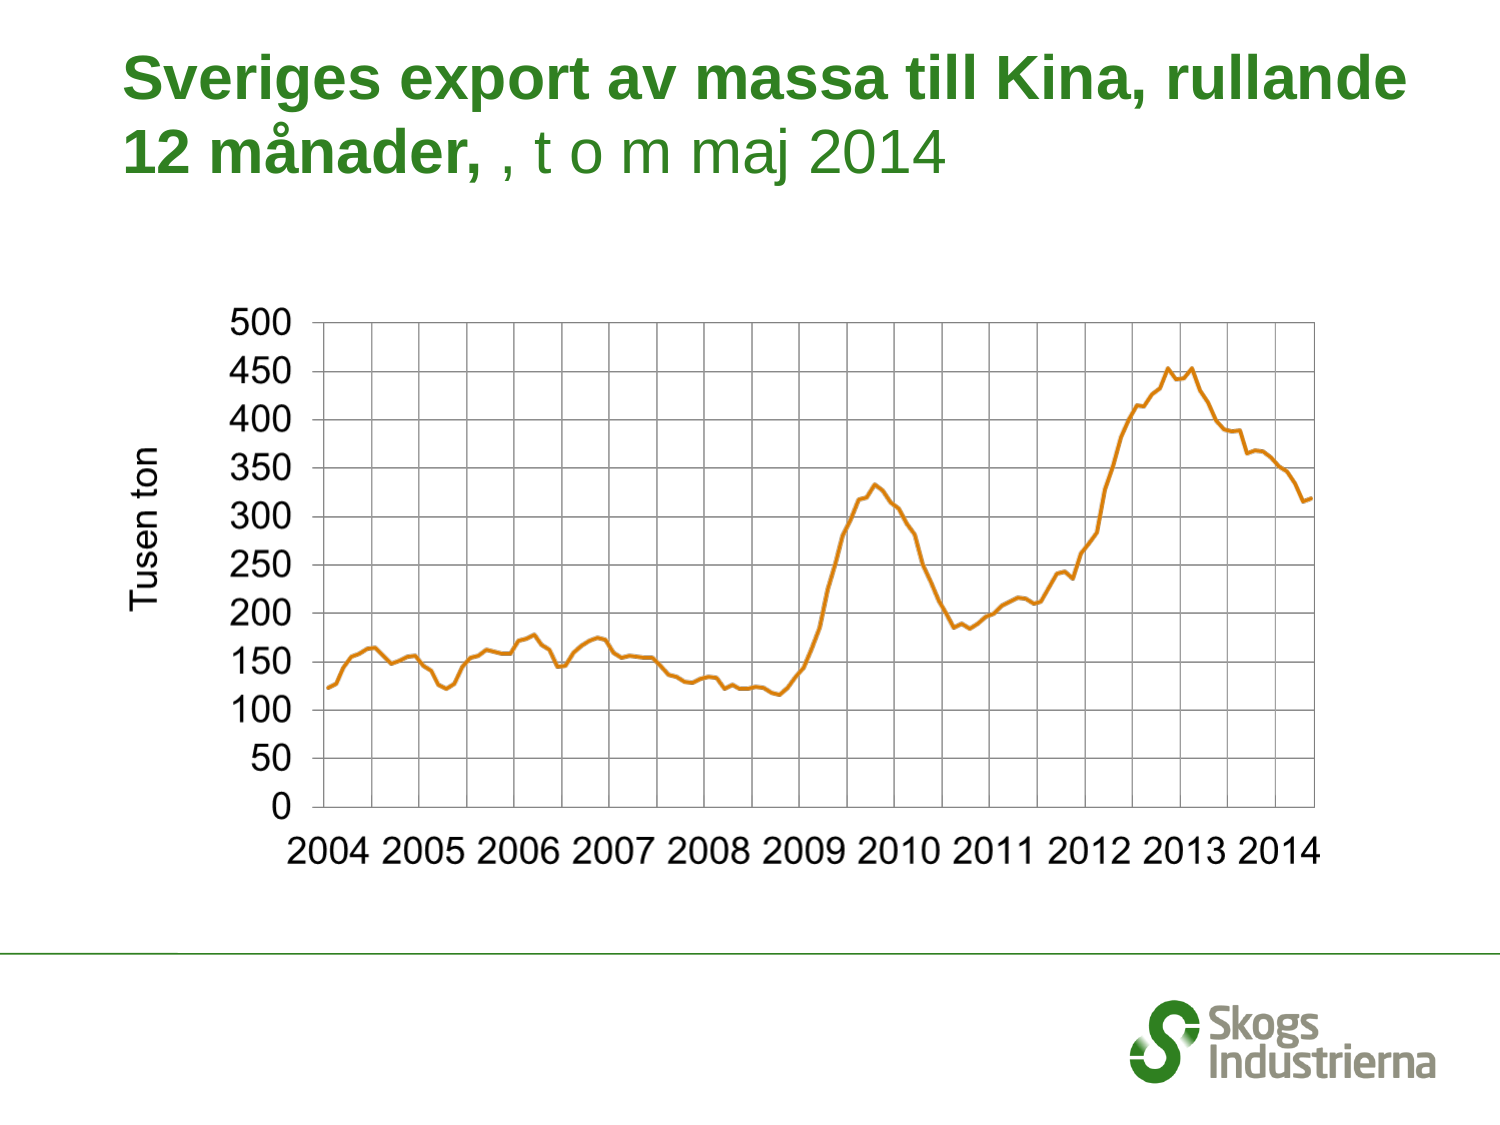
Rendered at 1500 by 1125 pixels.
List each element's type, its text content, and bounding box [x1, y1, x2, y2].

title Sveriges export av massa till Kina, rullande 12 månader, , t o m maj 2014 [107, 53, 1457, 194]
picture [1128, 999, 1436, 1091]
picture [111, 228, 1365, 902]
